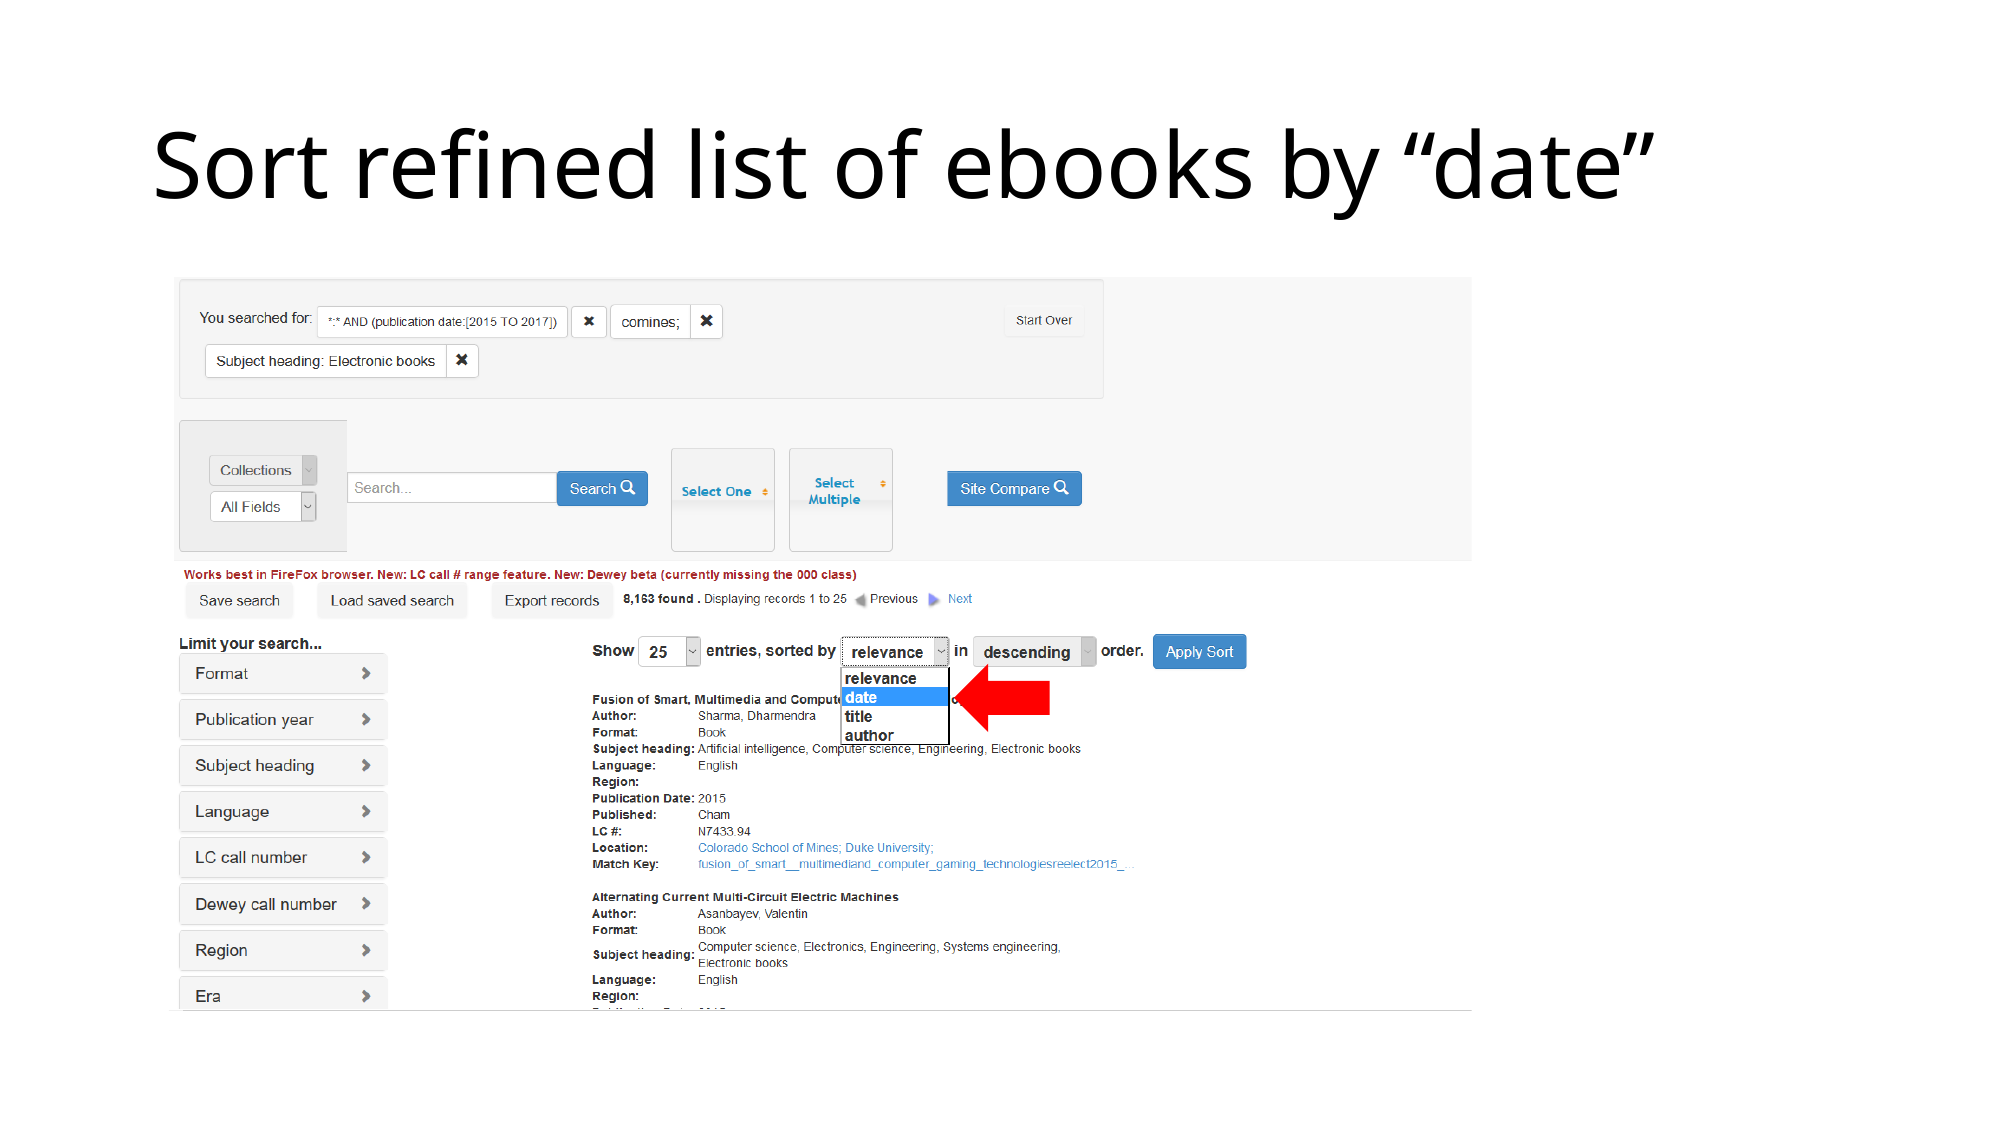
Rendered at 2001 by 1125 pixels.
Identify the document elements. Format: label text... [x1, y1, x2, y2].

title Sort refined list of ebooks by “date” [137, 59, 1863, 278]
picture [168, 277, 1472, 1011]
